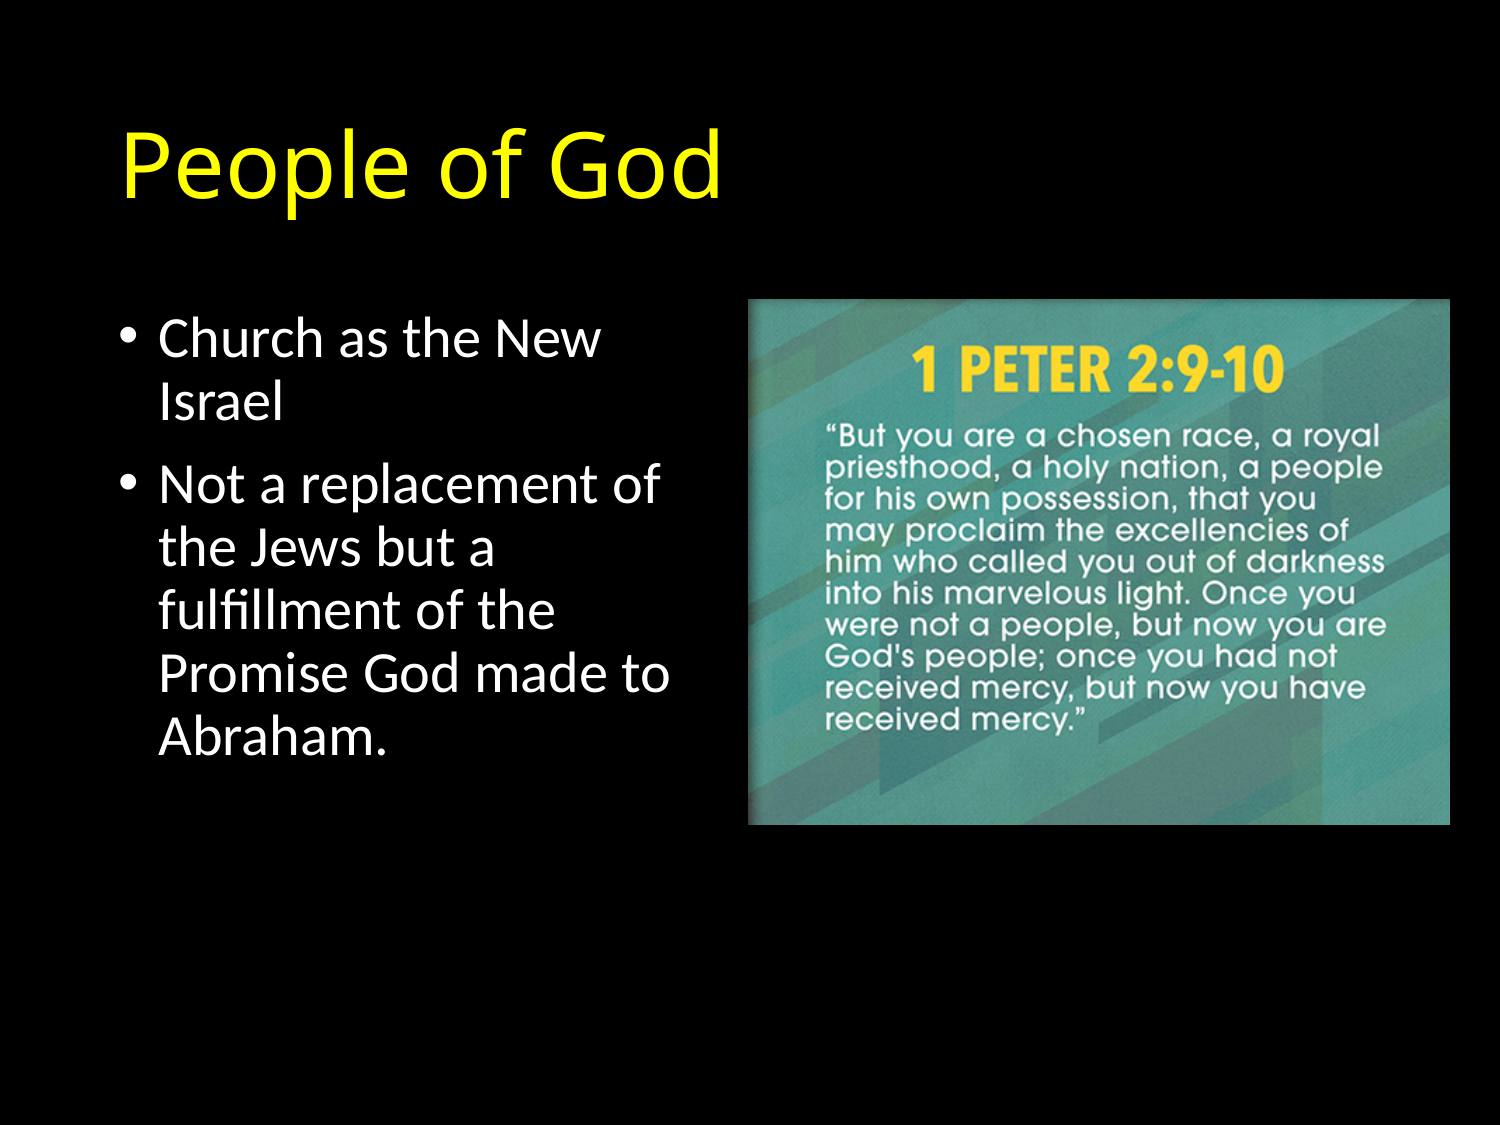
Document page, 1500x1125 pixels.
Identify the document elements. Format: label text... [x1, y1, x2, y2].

title People of God [103, 59, 1397, 278]
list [748, 299, 1450, 825]
list Church as the New Israel Not a replacement of the Jews but a fulfillment of the Promise God made to Abraham. [103, 299, 741, 1014]
